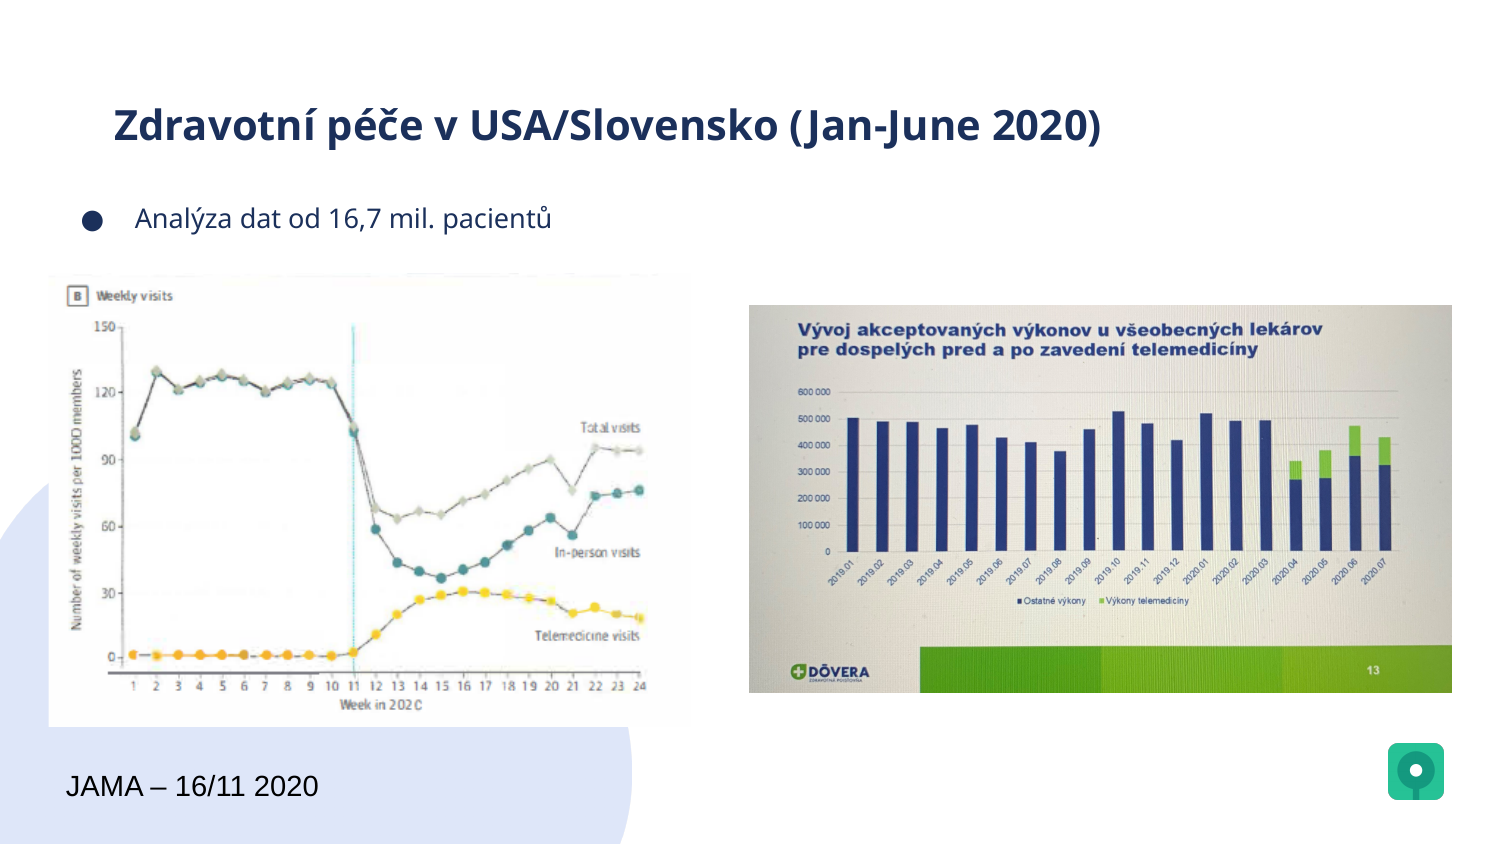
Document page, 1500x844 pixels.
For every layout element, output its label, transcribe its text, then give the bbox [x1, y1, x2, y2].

title Zdravotní péče v USA/Slovensko (Jan-June 2020) [103, 44, 1397, 208]
picture [0, 273, 691, 844]
text_box JAMA – 16/11 2020 [51, 759, 335, 810]
picture [1388, 743, 1444, 800]
picture [749, 304, 1452, 694]
list Analýza dat od 16,7 mil. pacientů [48, 199, 1343, 282]
